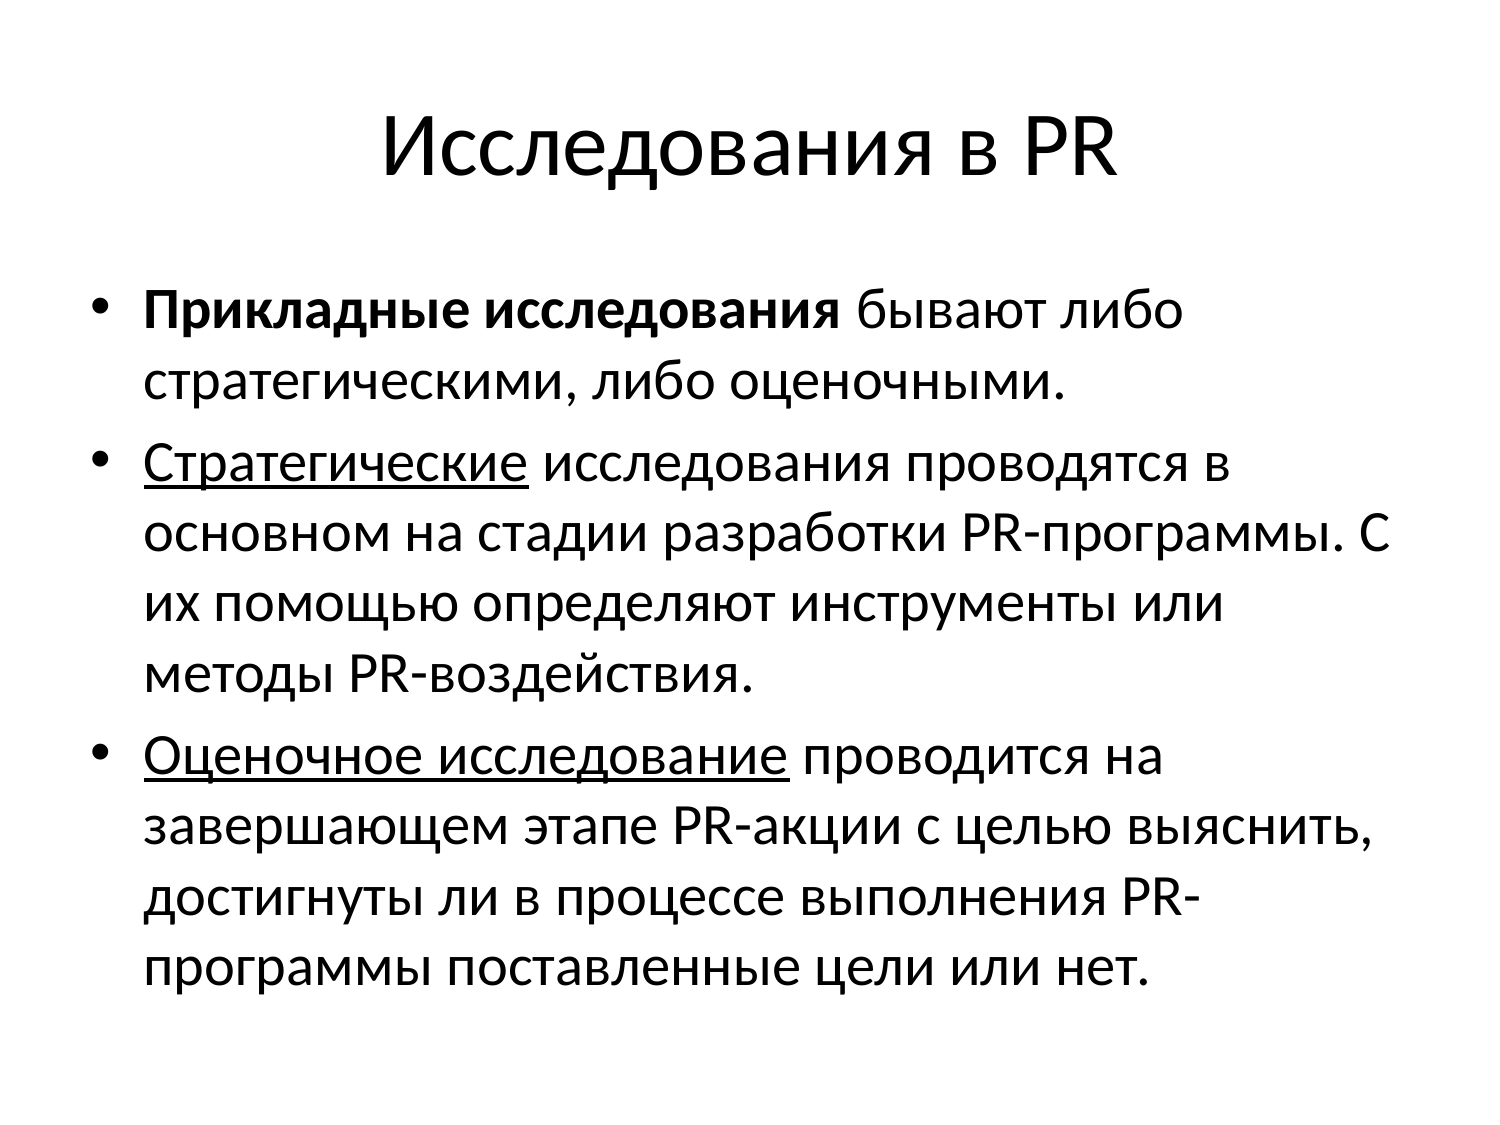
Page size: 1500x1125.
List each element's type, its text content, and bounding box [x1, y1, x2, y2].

title Исследования в PR [75, 45, 1425, 233]
list Прикладные исследования бывают либо стратегическими, либо оценочными. Стратегические исследования проводятся в основном на стадии разработки PR-программы. С их помощью определяют инструменты или методы PR-воздействия. Оценочное исследование проводится на завершающем этапе PR-акции с целью выяснить, достигнуты ли в процессе выполнения PR-программы поставленные цели или нет. [75, 262, 1425, 1005]
